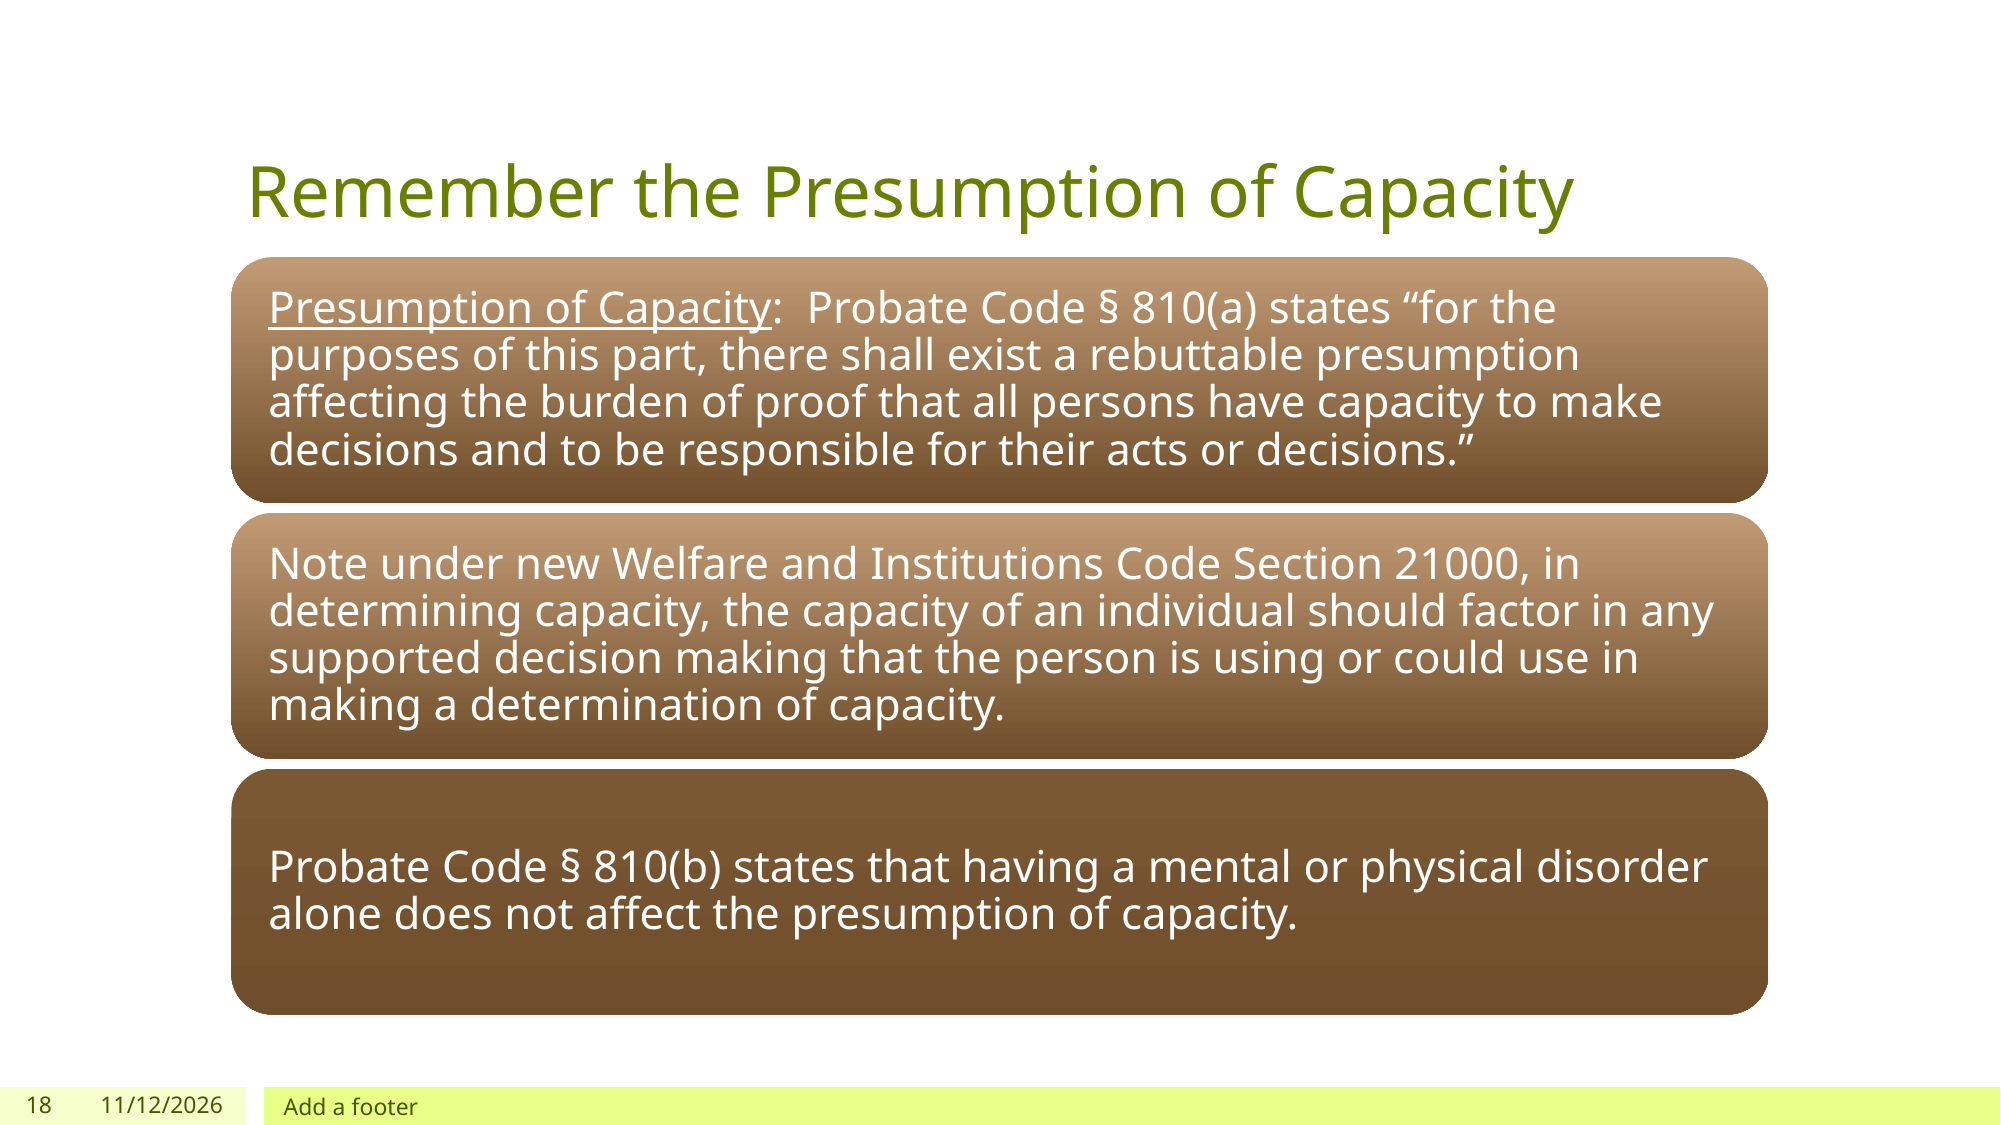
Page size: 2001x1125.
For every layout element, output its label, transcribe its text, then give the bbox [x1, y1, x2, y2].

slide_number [74, 1087, 239, 1125]
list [231, 256, 1769, 1015]
title Remember the Presumption of Capacity [231, 45, 1769, 240]
slide_number 18 [0, 1087, 68, 1125]
footer Add a footer [268, 1087, 1769, 1125]
